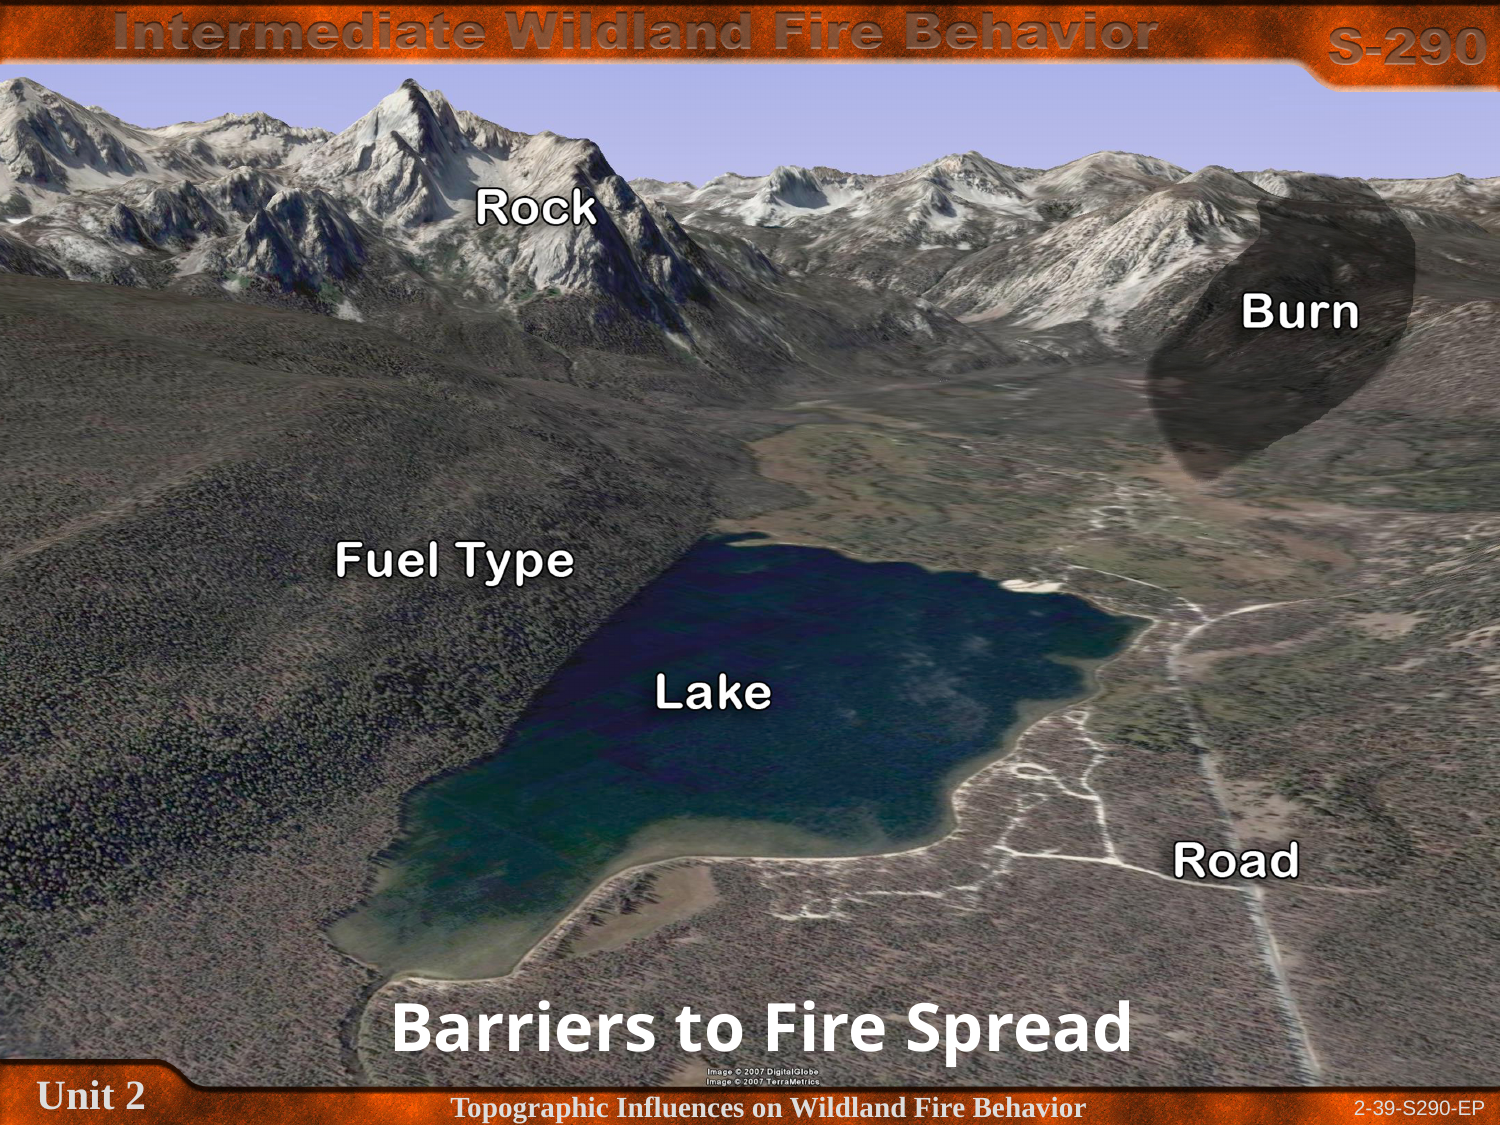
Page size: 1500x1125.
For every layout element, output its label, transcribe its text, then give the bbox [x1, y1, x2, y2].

title Barriers to Fire Spread [125, 962, 1400, 1088]
picture [0, 0, 1500, 1125]
